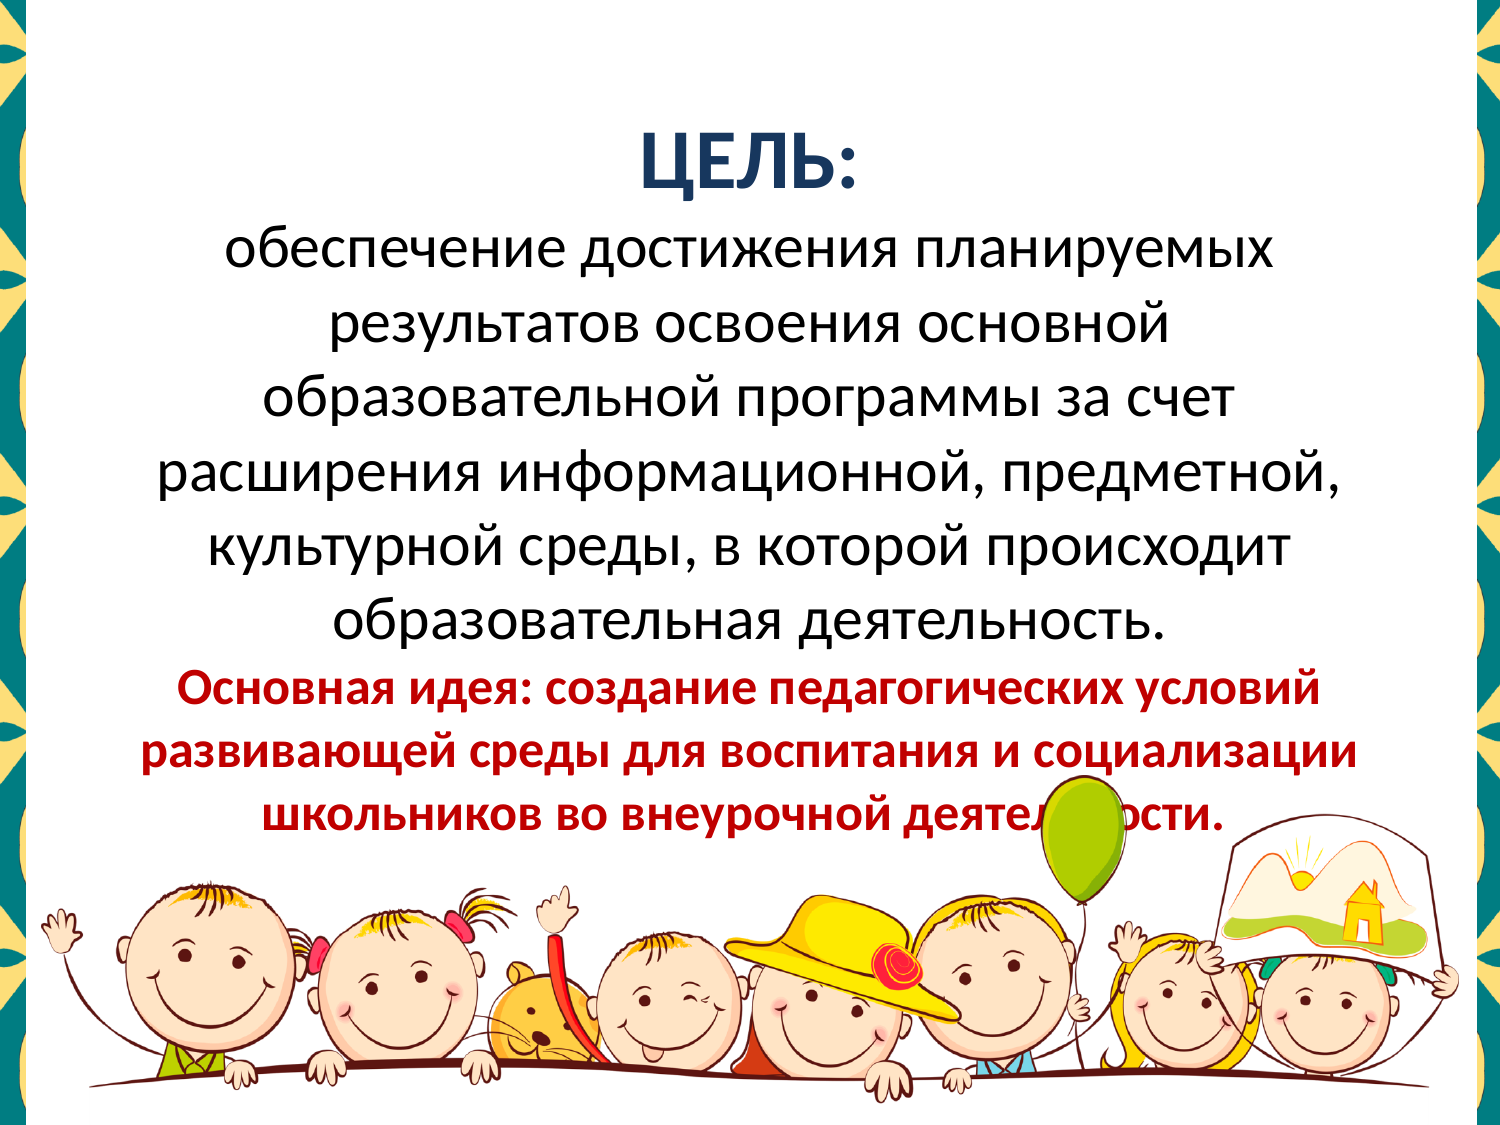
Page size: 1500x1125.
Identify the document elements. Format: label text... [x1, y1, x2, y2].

picture [1476, 0, 1500, 1125]
picture [0, 0, 27, 1125]
picture [41, 774, 1459, 1125]
title ЦЕЛЬ: обеспечение достижения планируемых результатов освоения основной образовательной программы за счет расширения информационной, предметной, культурной среды, в которой происходит образовательная деятельность. Основная идея: создание педагогических условий развивающей среды для воспитания и социализации школьников во внеурочной деятельности. [112, 90, 1388, 773]
